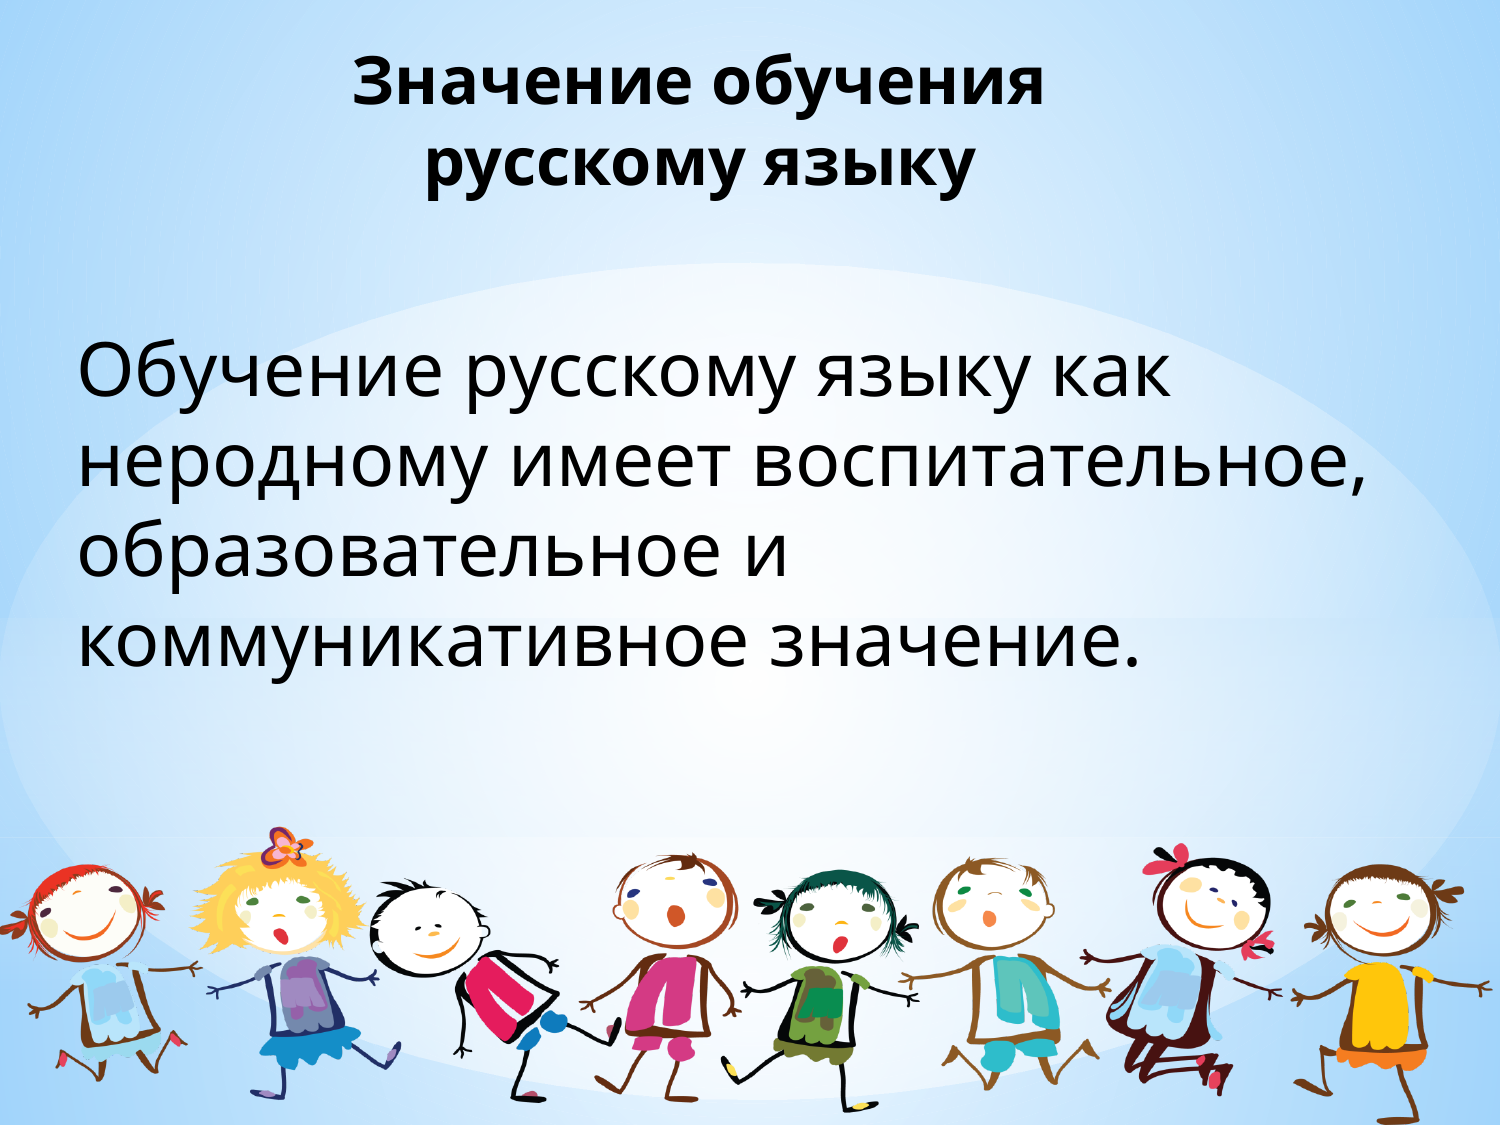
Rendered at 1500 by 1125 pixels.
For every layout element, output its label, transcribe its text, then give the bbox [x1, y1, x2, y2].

text_box Значение обучения русскому языку [324, 30, 1075, 206]
text_box Обучение русскому языку как неродному имеет воспитательное, образовательное и коммуникативное значение. [61, 314, 1444, 690]
picture [0, 819, 1494, 1125]
